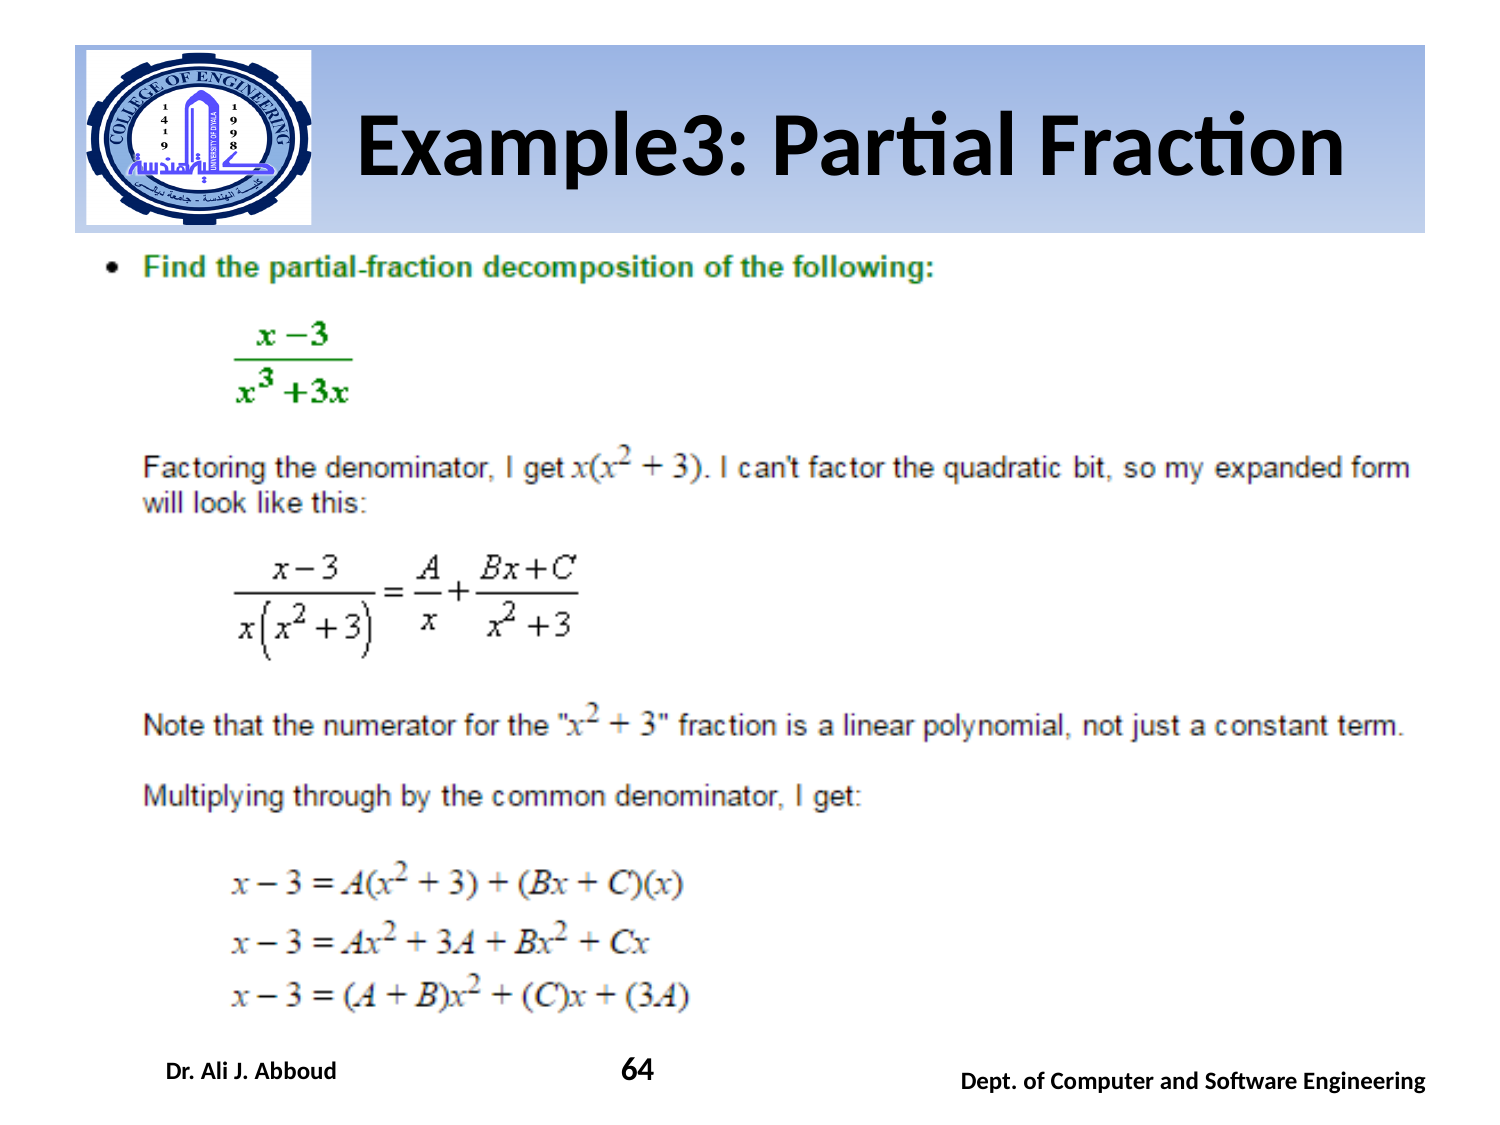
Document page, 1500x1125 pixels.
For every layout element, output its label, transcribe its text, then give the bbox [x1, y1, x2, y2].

picture [49, 249, 1426, 1040]
picture [86, 49, 312, 226]
text_box Dr. Ali J. Abboud [89, 1049, 415, 1100]
footer Dept. of Computer and Software Engineering [924, 1050, 1463, 1110]
slide_number 64 [462, 1049, 813, 1098]
title Example3: Partial Fraction [75, 45, 1425, 233]
